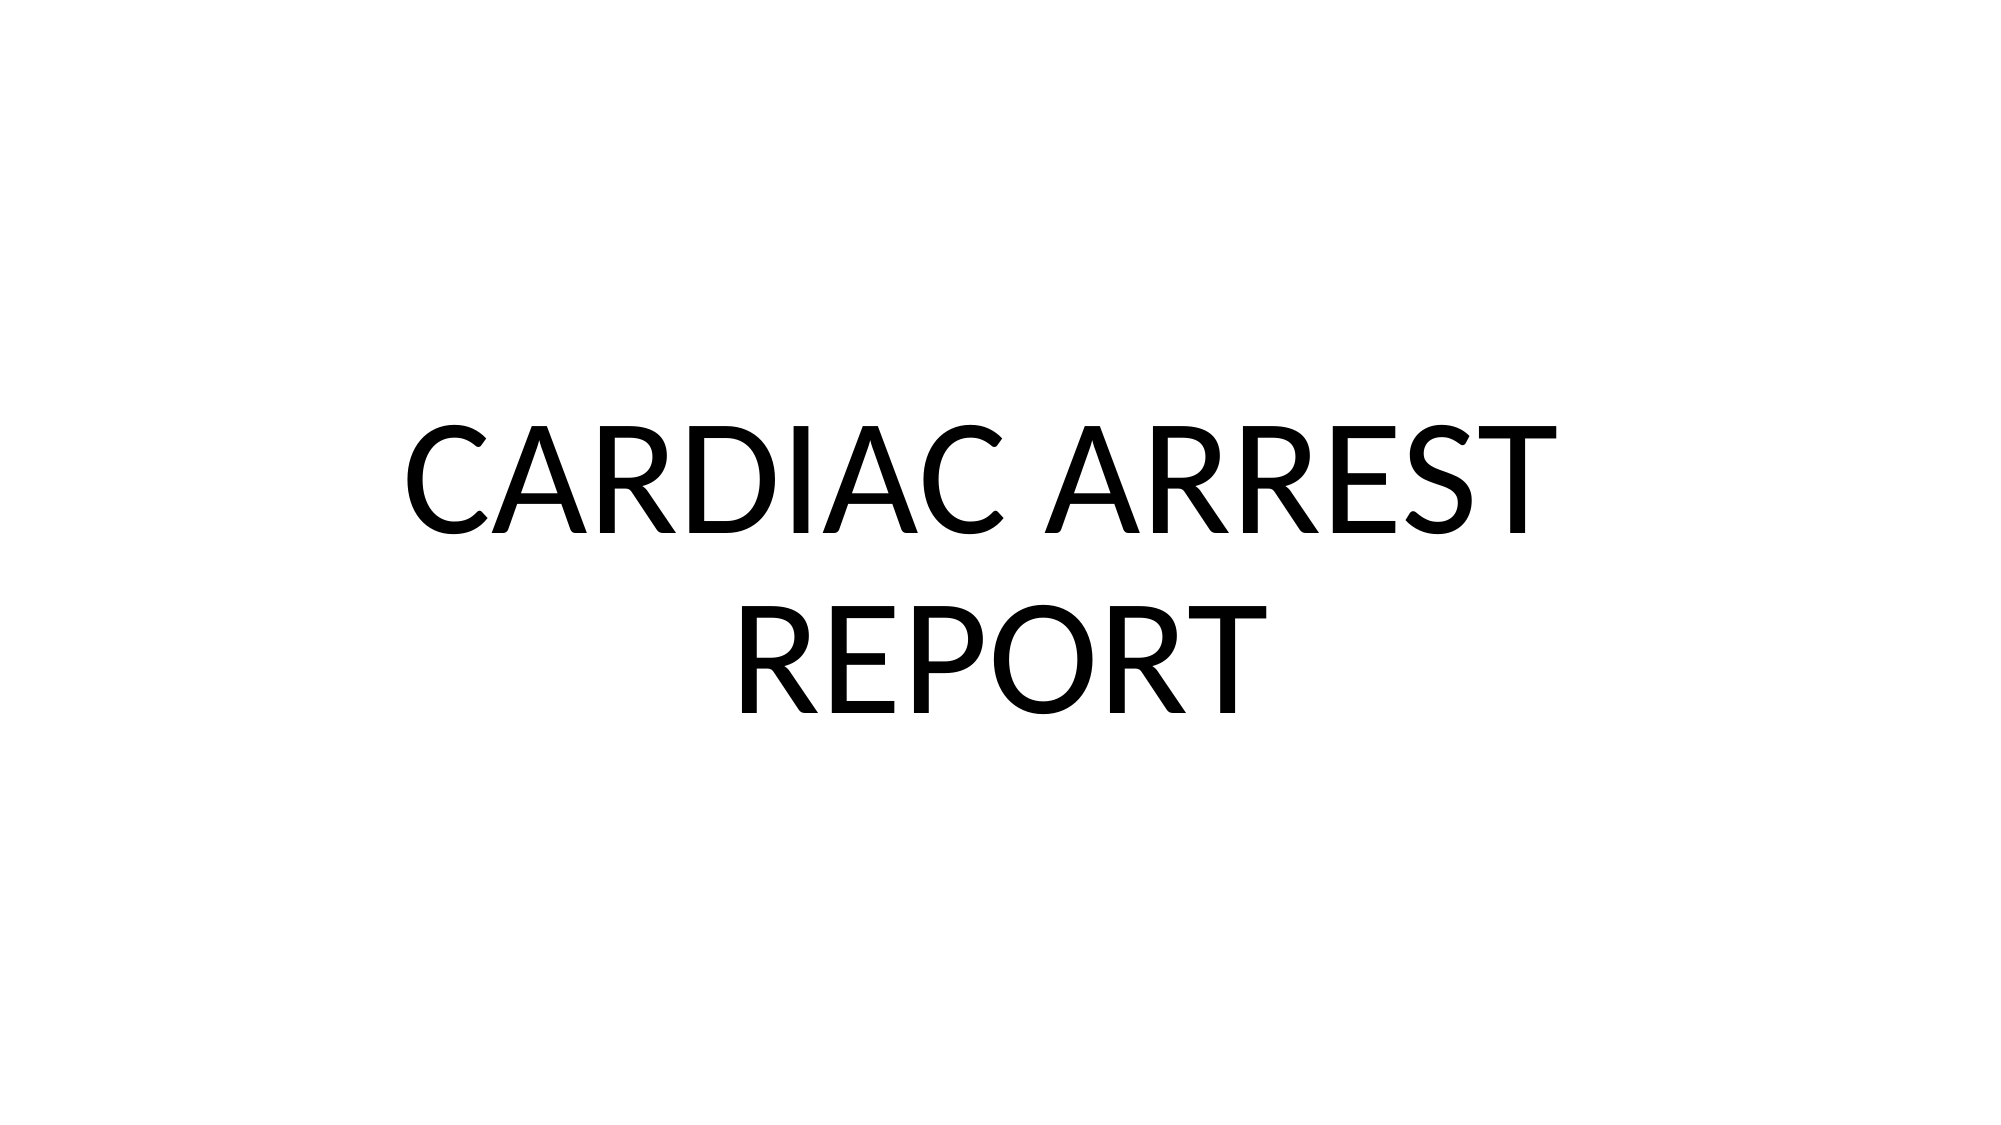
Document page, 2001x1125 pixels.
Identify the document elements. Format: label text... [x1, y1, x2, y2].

list CARDIAC ARREST REPORT [137, 0, 1863, 927]
